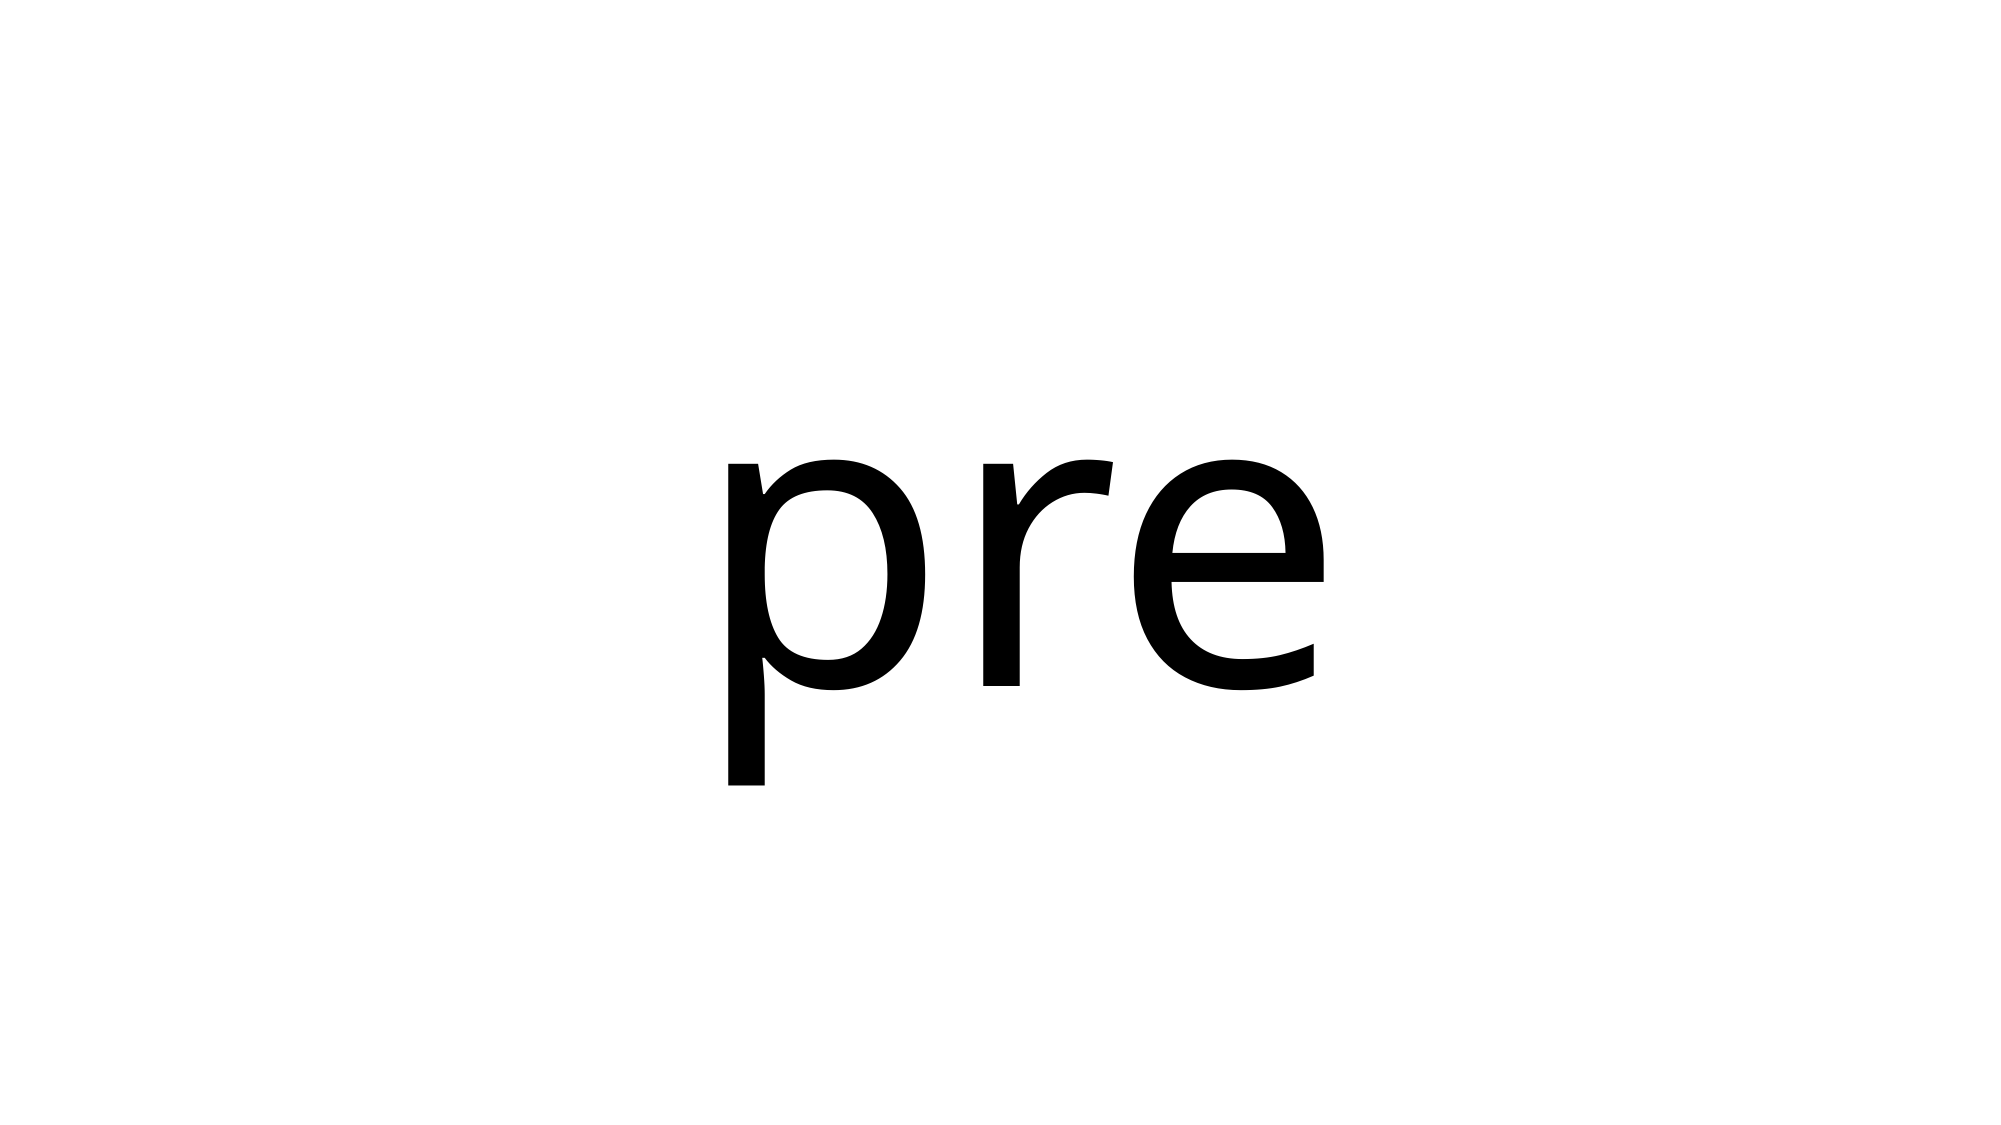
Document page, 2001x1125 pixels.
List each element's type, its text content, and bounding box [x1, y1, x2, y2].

text_box pre [157, 443, 1883, 662]
